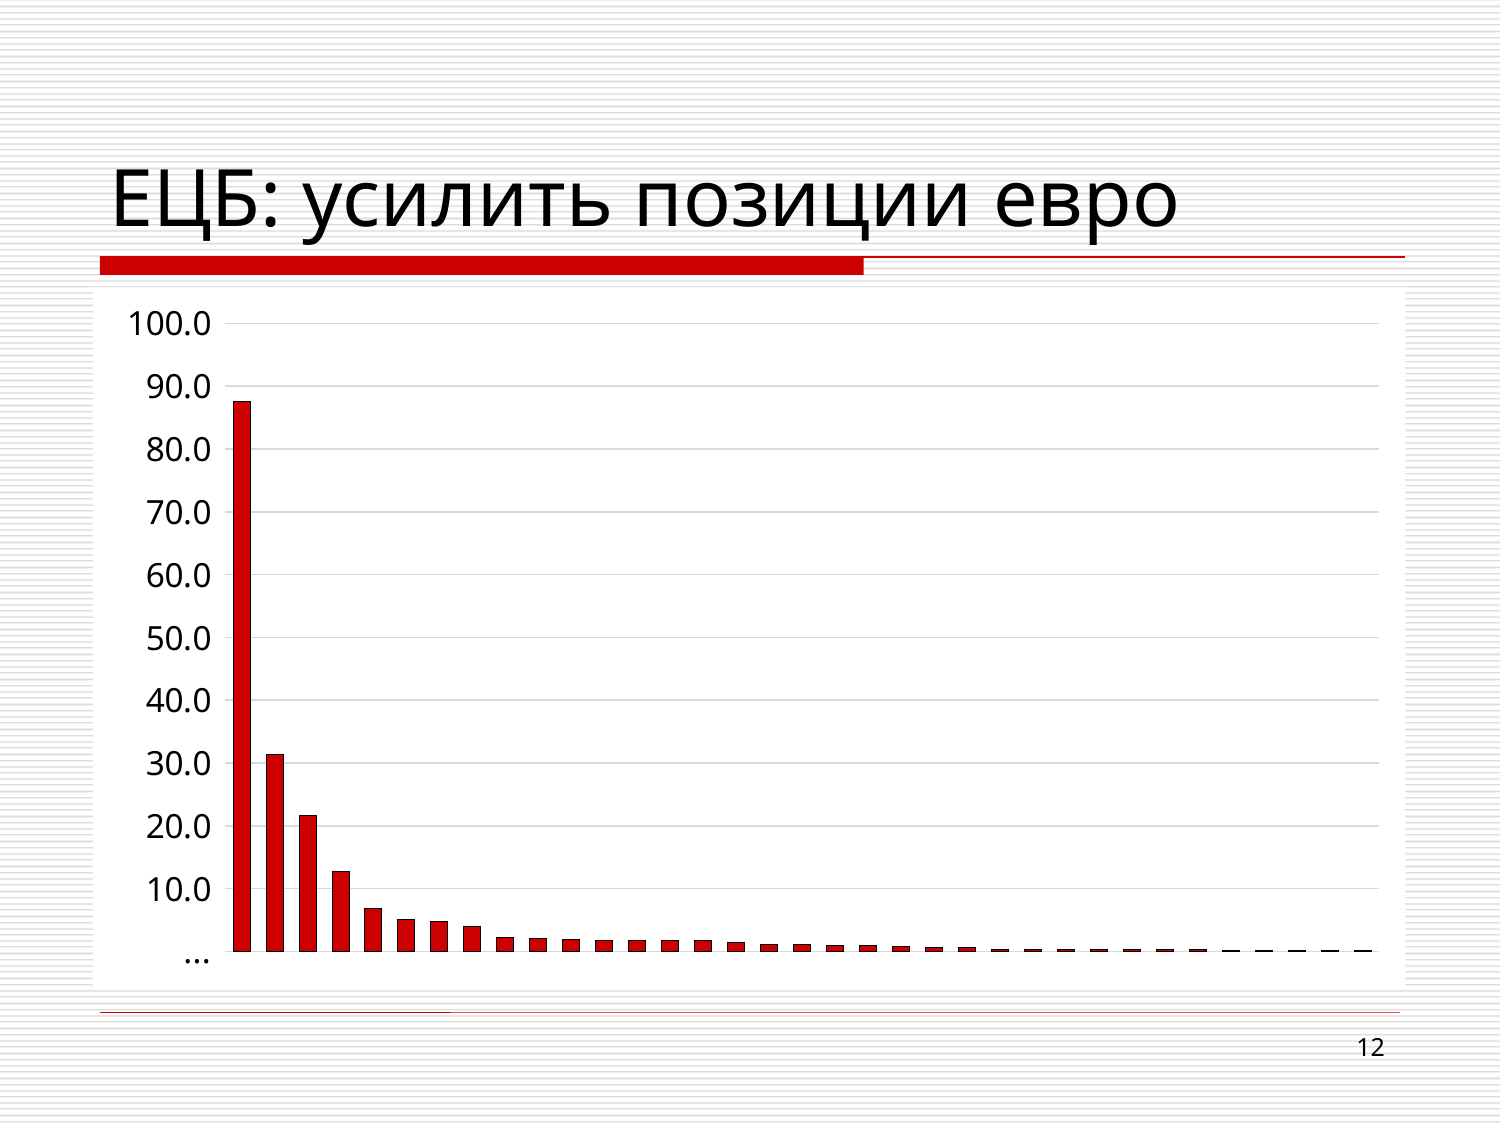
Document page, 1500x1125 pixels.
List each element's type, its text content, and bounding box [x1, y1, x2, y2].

slide_number 12 [1074, 1024, 1401, 1103]
picture [0, 0, 1500, 1125]
title ЕЦБ: усилить позиции евро [94, 50, 1407, 250]
chart [92, 287, 1406, 988]
